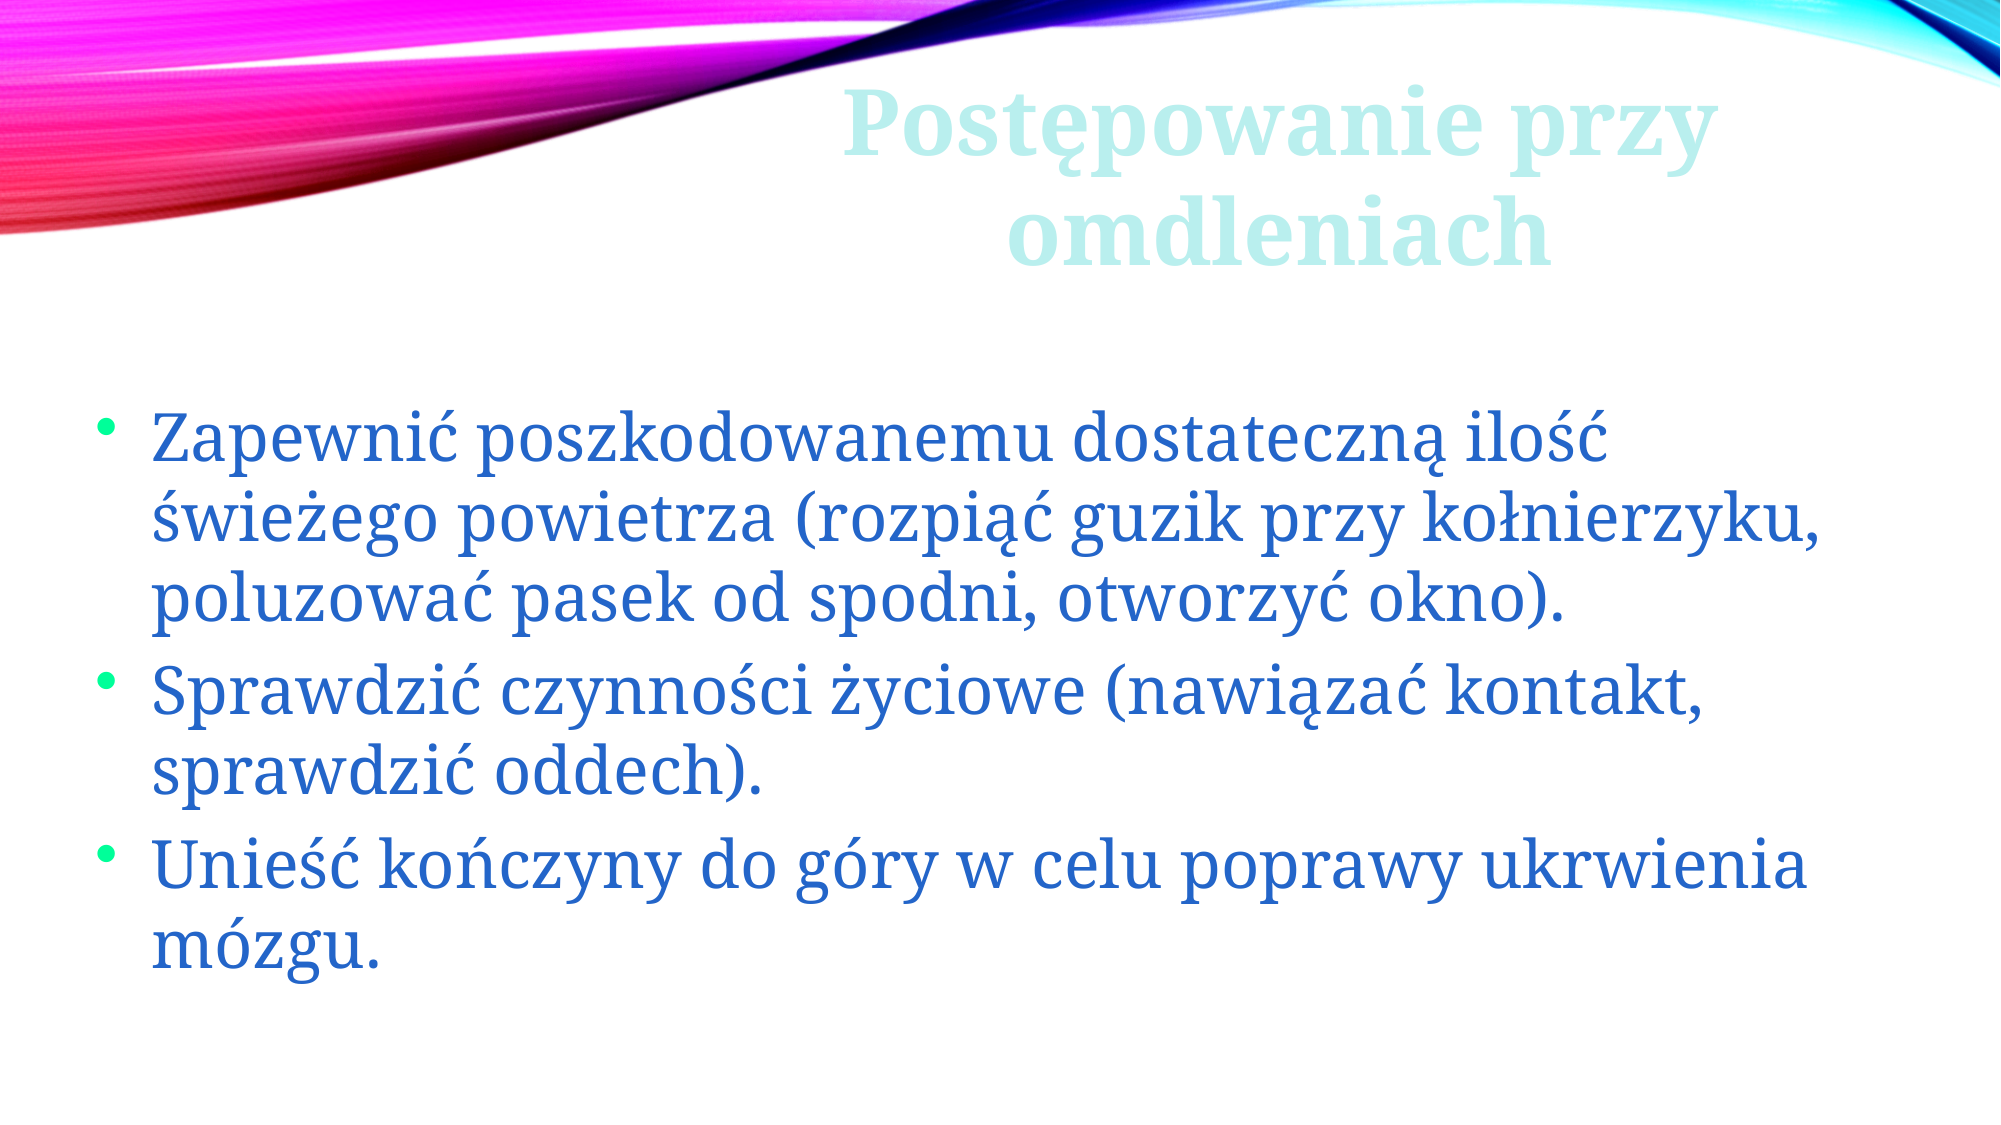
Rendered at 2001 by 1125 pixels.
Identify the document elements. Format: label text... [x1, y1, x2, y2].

picture [1890, 0, 2000, 75]
text_box Zapewnić poszkodowanemu dostateczną ilość świeżego powietrza (rozpiąć guzik przy kołnierzyku, poluzować pasek od spodni, otworzyć okno). Sprawdzić czynności życiowe (nawiązać kontakt, sprawdzić oddech). Unieść kończyny do góry w celu poprawy ukrwienia mózgu. [79, 387, 1921, 990]
text_box Postępowanie przy omdleniach [605, 79, 1956, 268]
picture [0, 0, 2000, 237]
picture [1910, 0, 2000, 45]
